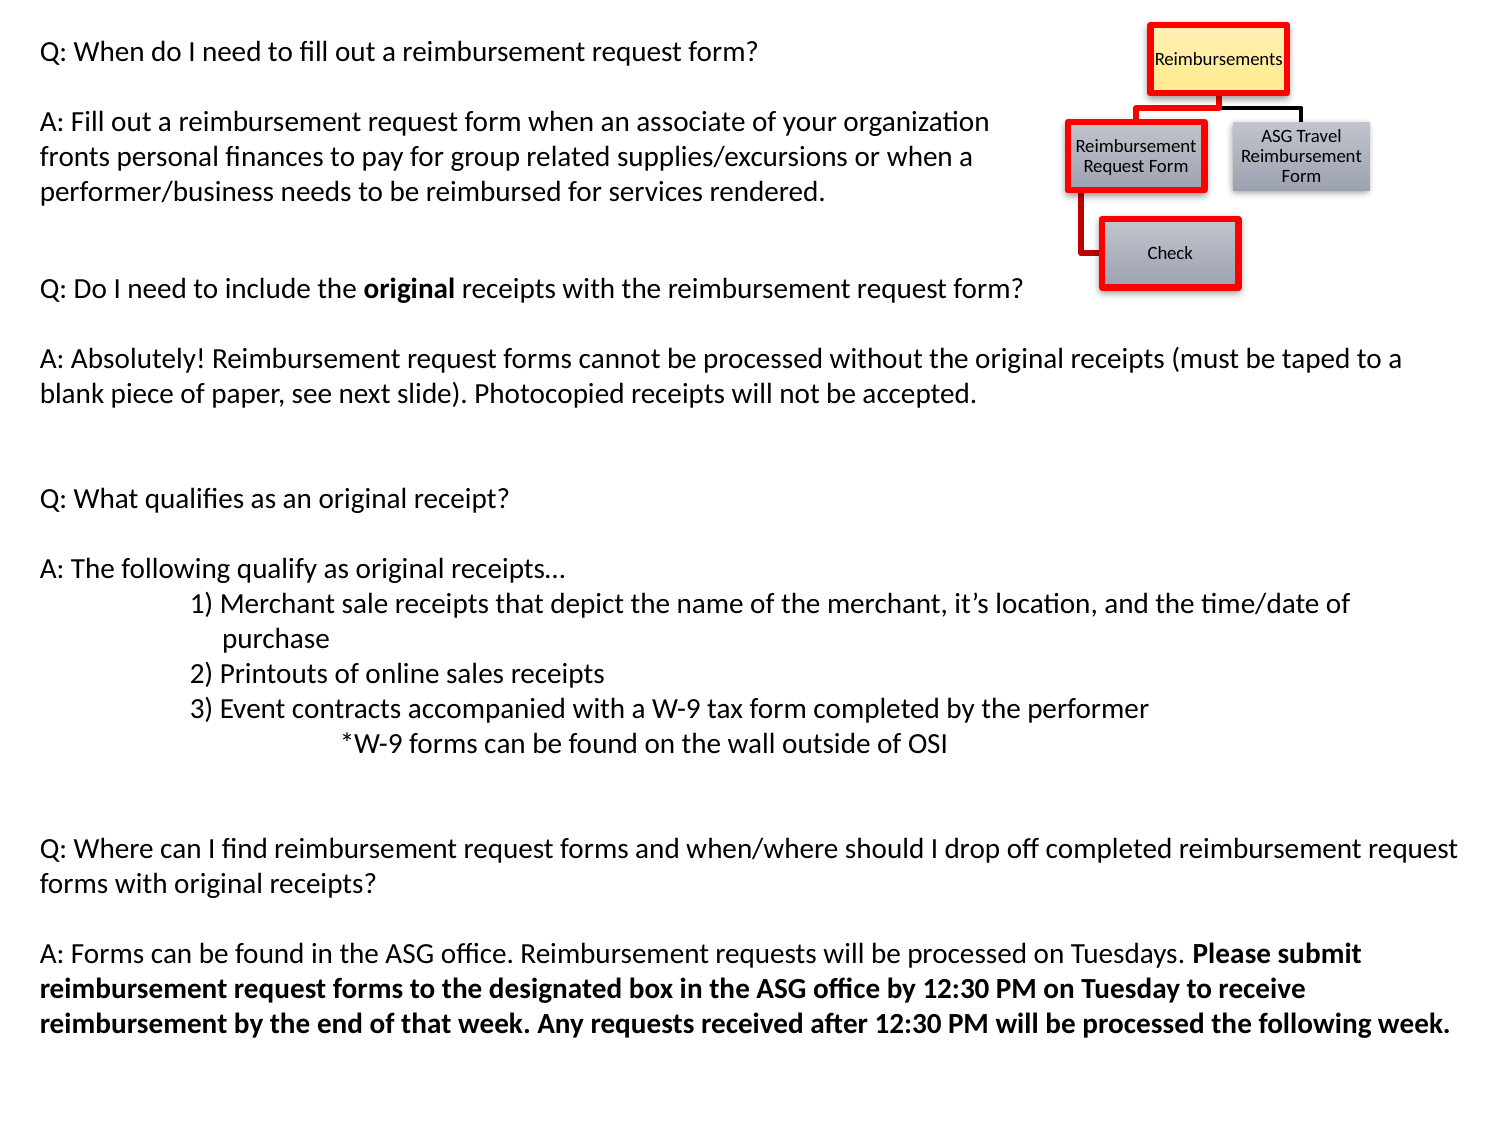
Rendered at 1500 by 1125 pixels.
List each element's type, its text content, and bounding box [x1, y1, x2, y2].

text_box Q: Do I need to include the original receipts with the reimbursement request form? A: Absolutely! Reimbursement request forms cannot be processed without the original receipts (must be taped to a blank piece of paper, see next slide). Photocopied receipts will not be accepted. Q: What qualifies as an original receipt? A: The following qualify as original receipts… 1) Merchant sale receipts that depict the name of the merchant, it’s location, and the time/date of purchase 2) Printouts of online sales receipts 3) Event contracts accompanied with a W-9 tax form completed by the performer *W-9 forms can be found on the wall outside of OSI Q: Where can I find reimbursement request forms and when/where should I drop off completed reimbursement request forms with original receipts? A: Forms can be found in the ASG office. Reimbursement requests will be processed on Tuesdays. Please submit reimbursement request forms to the designated box in the ASG office by 12:30 PM on Tuesday to receive reimbursement by the end of that week. Any requests received after 12:30 PM will be processed the following week. [24, 262, 1475, 1047]
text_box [962, 24, 1476, 288]
text_box Q: When do I need to fill out a reimbursement request form? A: Fill out a reimbursement request form when an associate of your organization fronts personal finances to pay for group related supplies/excursions or when a performer/business needs to be reimbursed for services rendered. [24, 24, 961, 262]
